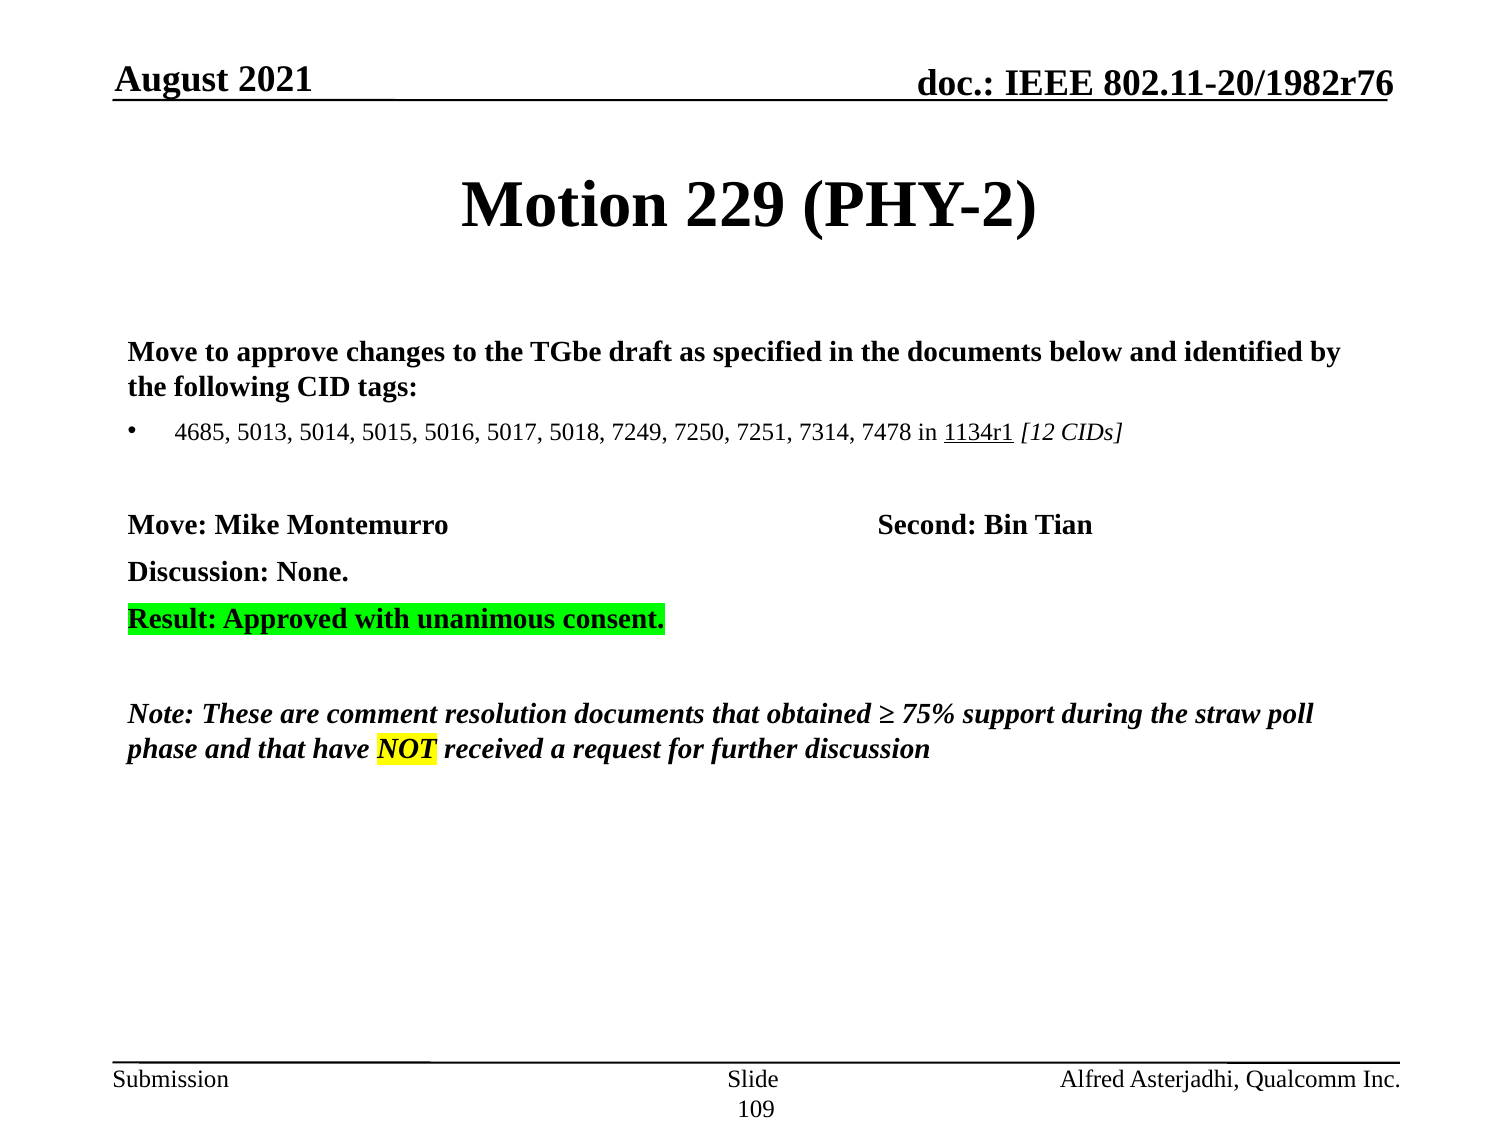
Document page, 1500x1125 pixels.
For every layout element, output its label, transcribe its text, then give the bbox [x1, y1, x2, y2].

footer Alfred Asterjadhi, Qualcomm Inc. [878, 1061, 1402, 1093]
slide_number Slide 109 [712, 1061, 800, 1123]
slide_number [114, 54, 423, 100]
title Motion 229 (PHY-2) [112, 112, 1388, 288]
list Move to approve changes to the TGbe draft as specified in the documents below and identified by the following CID tags: 4685, 5013, 5014, 5015, 5016, 5017, 5018, 7249, 7250, 7251, 7314, 7478 in 1134r1 [12 CIDs] Move: Mike Montemurro Second: Bin Tian Discussion: None. Result: Approved with unanimous consent. Note: These are comment resolution documents that obtained ≥ 75% support during the straw poll phase and that have NOT received a request for further discussion [112, 324, 1388, 1063]
